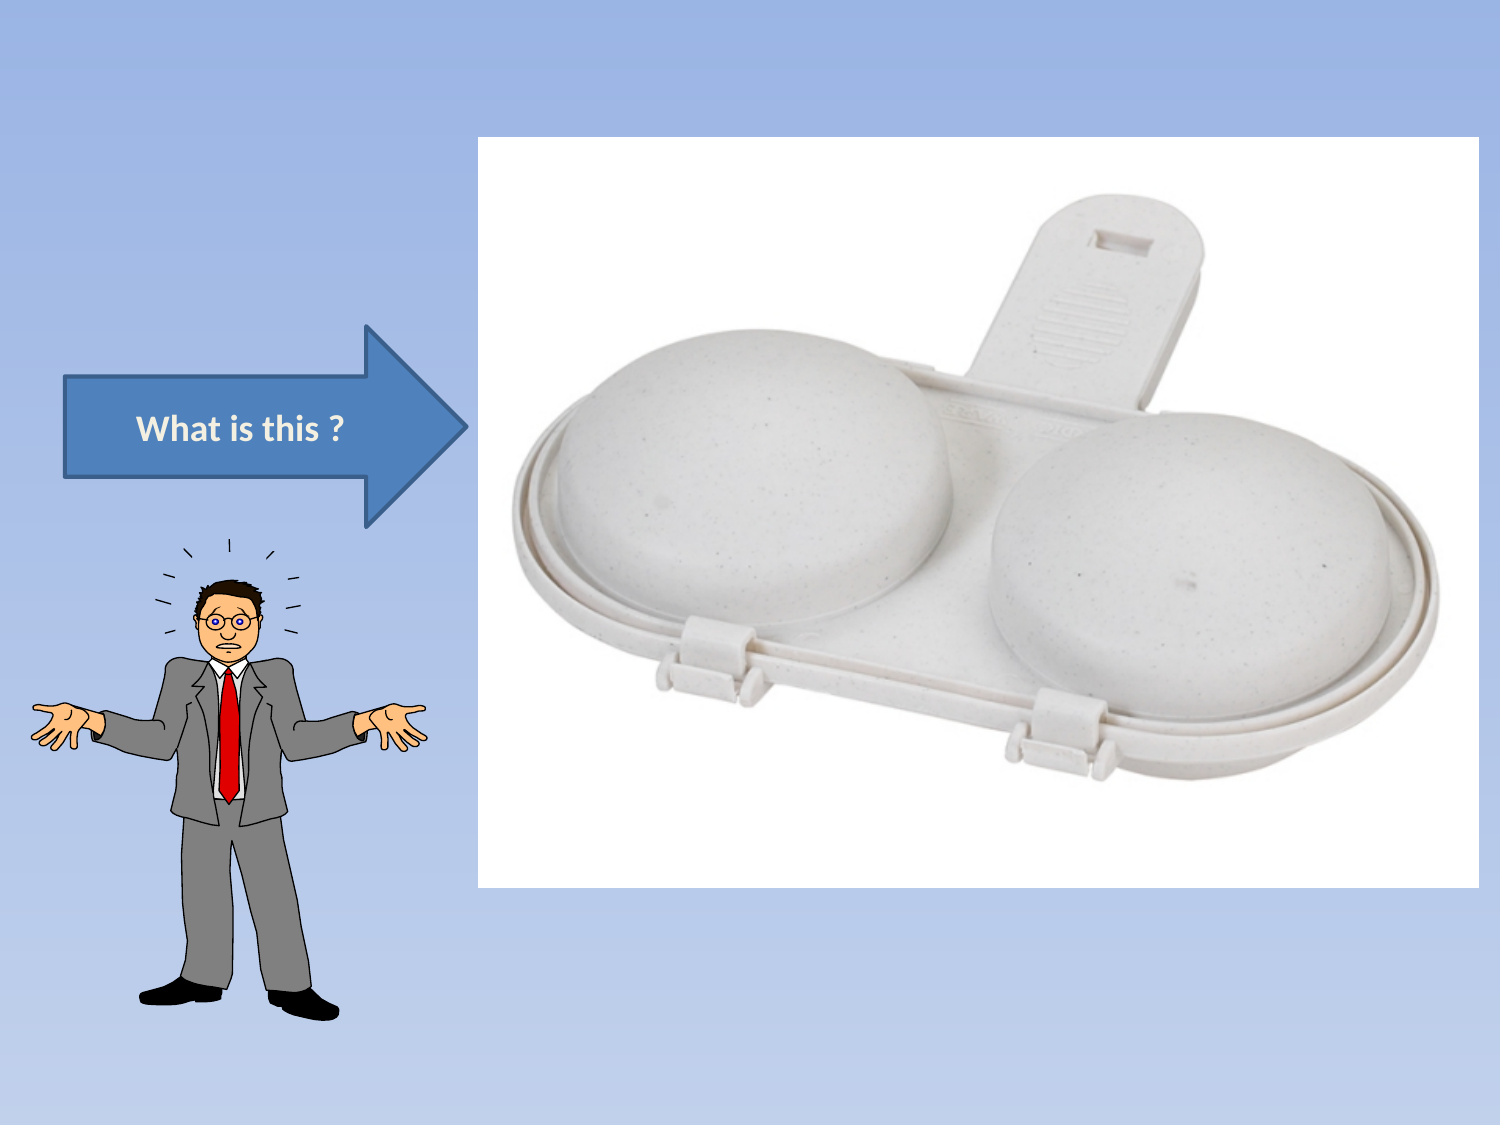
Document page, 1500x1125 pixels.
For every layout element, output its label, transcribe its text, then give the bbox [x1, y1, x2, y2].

picture [478, 136, 1479, 888]
text_box What is this ? [62, 324, 469, 529]
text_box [29, 538, 433, 1024]
